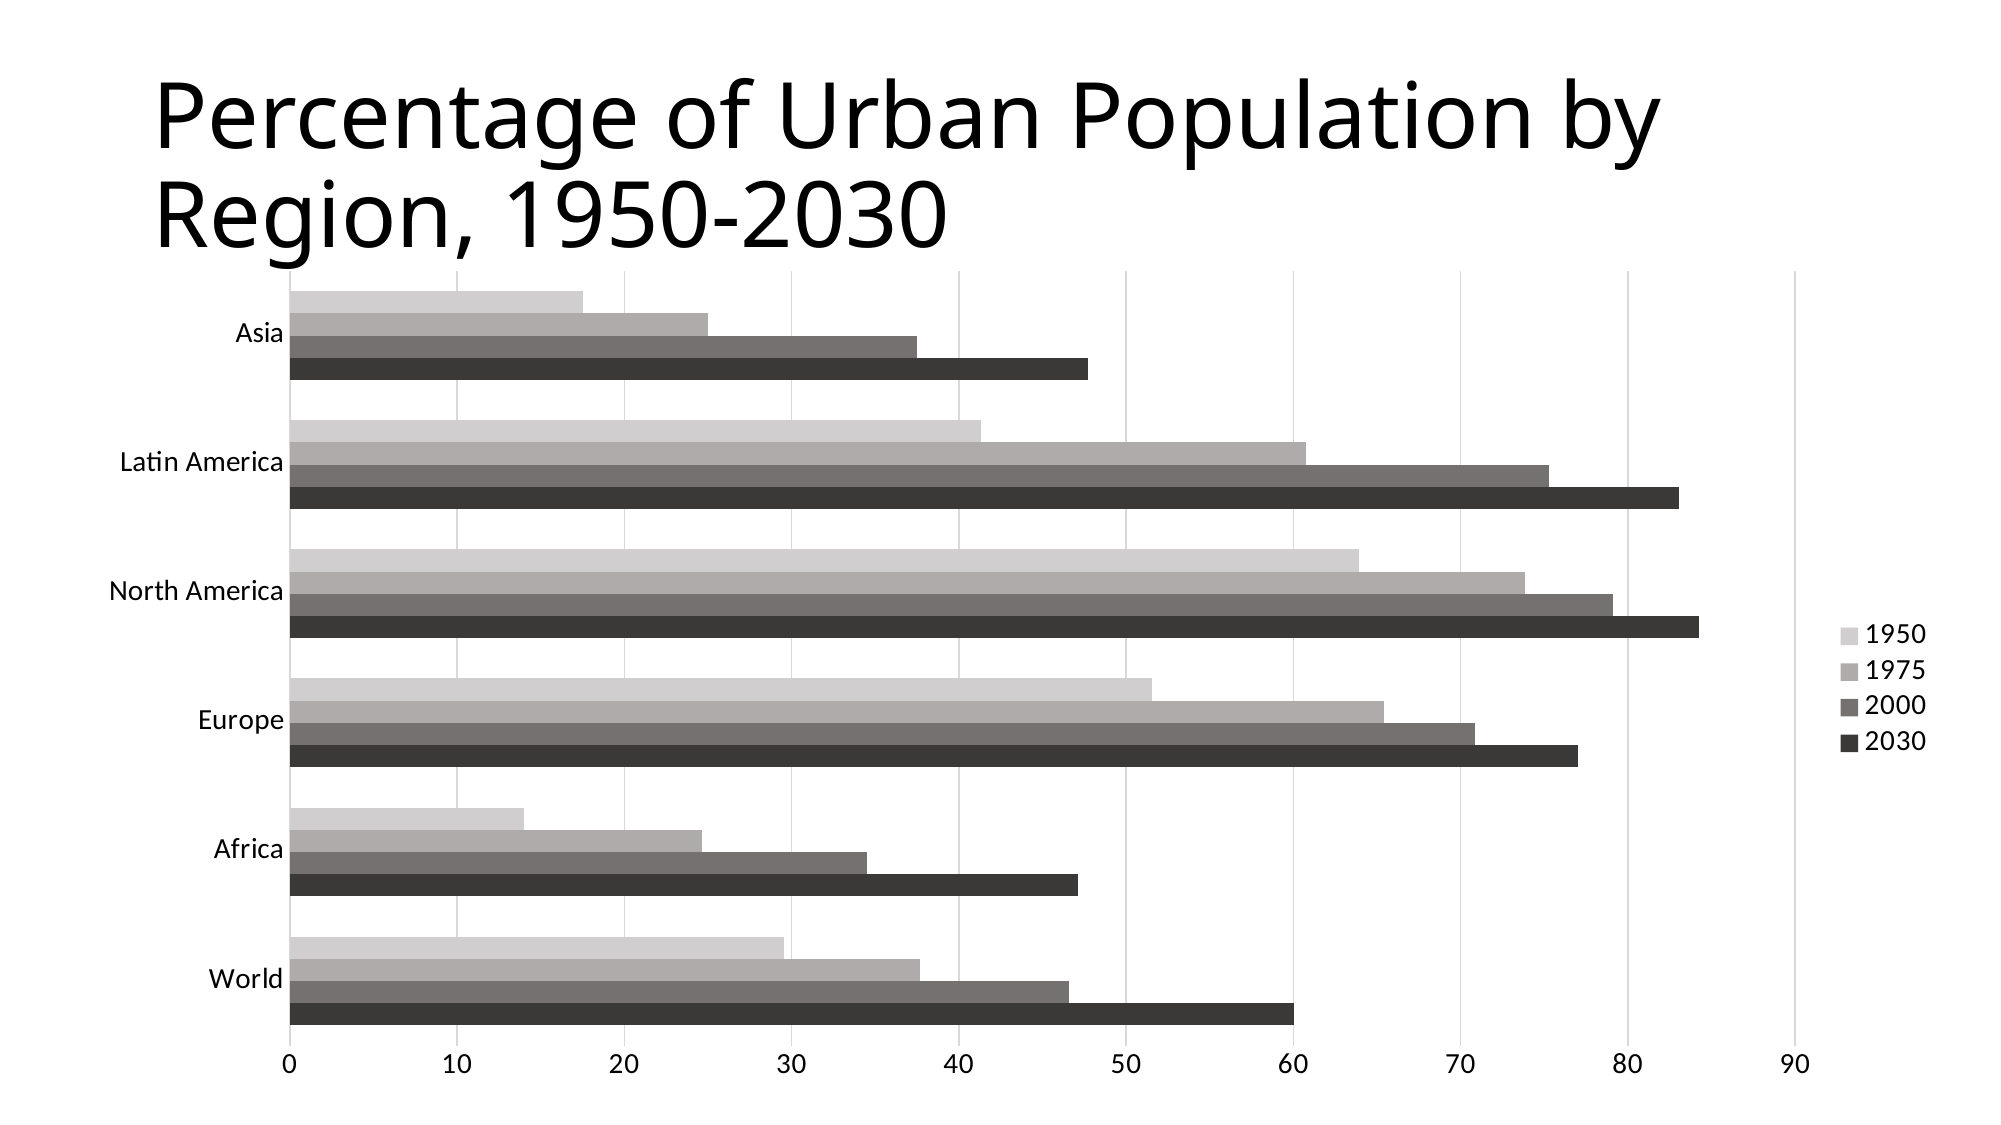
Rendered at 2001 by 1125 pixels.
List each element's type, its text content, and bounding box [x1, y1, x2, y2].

chart [0, 254, 1950, 1125]
title Percentage of Urban Population by Region, 1950-2030 [137, 59, 1863, 254]
